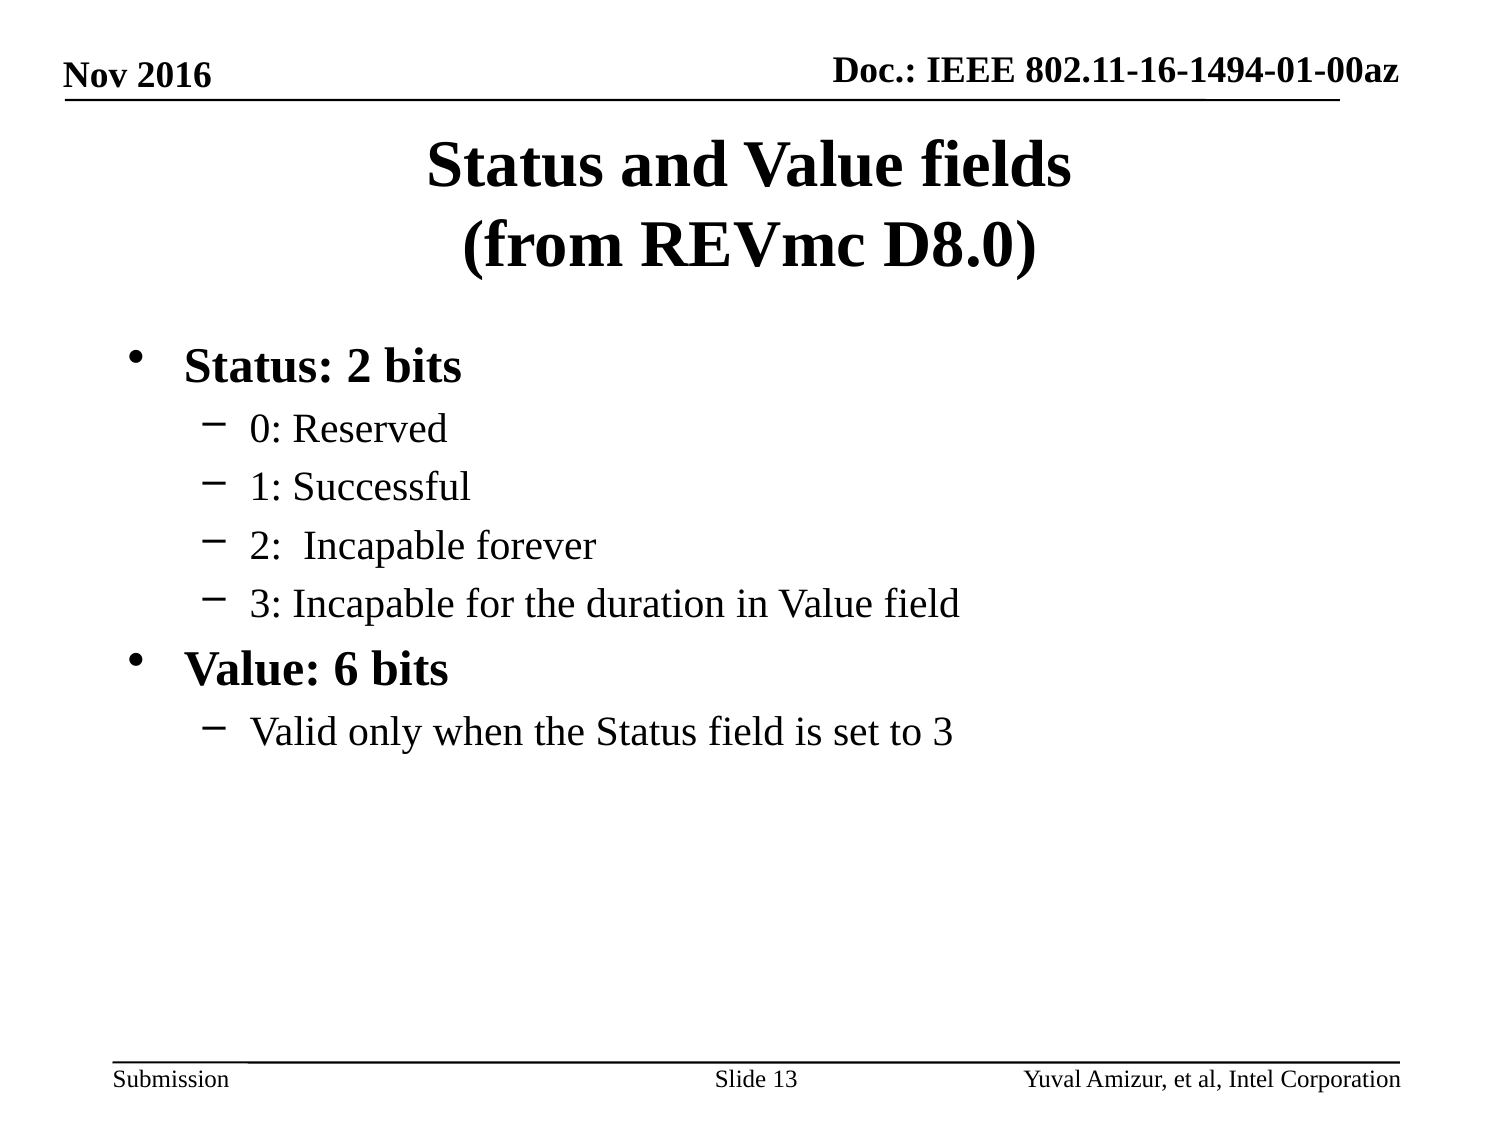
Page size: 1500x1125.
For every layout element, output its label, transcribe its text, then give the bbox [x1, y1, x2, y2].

text_box Nov 2016 [48, 42, 227, 103]
title Status and Value fields (from REVmc D8.0) [112, 112, 1388, 288]
slide_number Slide 13 [712, 1062, 800, 1093]
list Status: 2 bits 0: Reserved 1: Successful 2: Incapable forever 3: Incapable for the duration in Value field Value: 6 bits Valid only when the Status field is set to 3 [112, 324, 1388, 1000]
footer Yuval Amizur, et al, Intel Corporation [1017, 1062, 1402, 1123]
